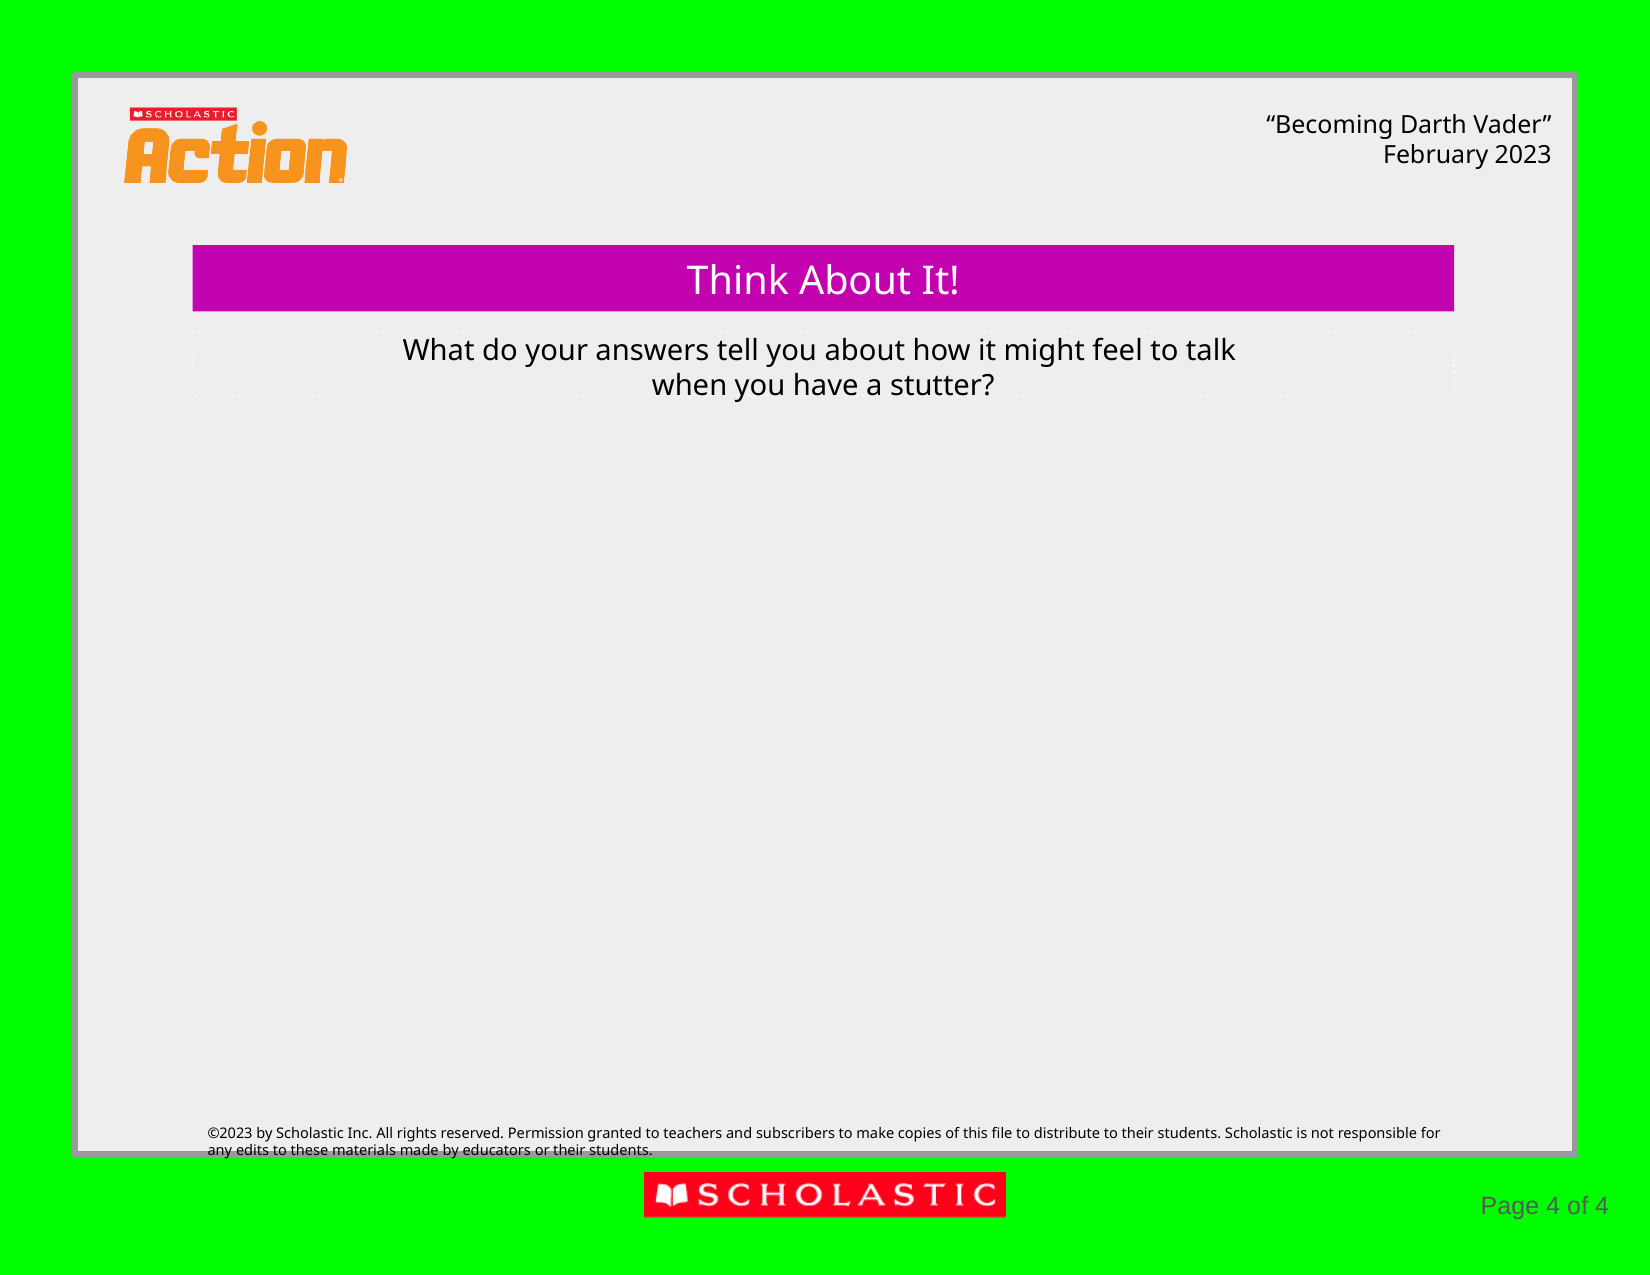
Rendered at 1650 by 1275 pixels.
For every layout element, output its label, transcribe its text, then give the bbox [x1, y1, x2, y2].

picture [644, 1172, 1006, 1218]
picture [124, 107, 347, 183]
slide_number Page 4 of 4 [1434, 1155, 1628, 1254]
